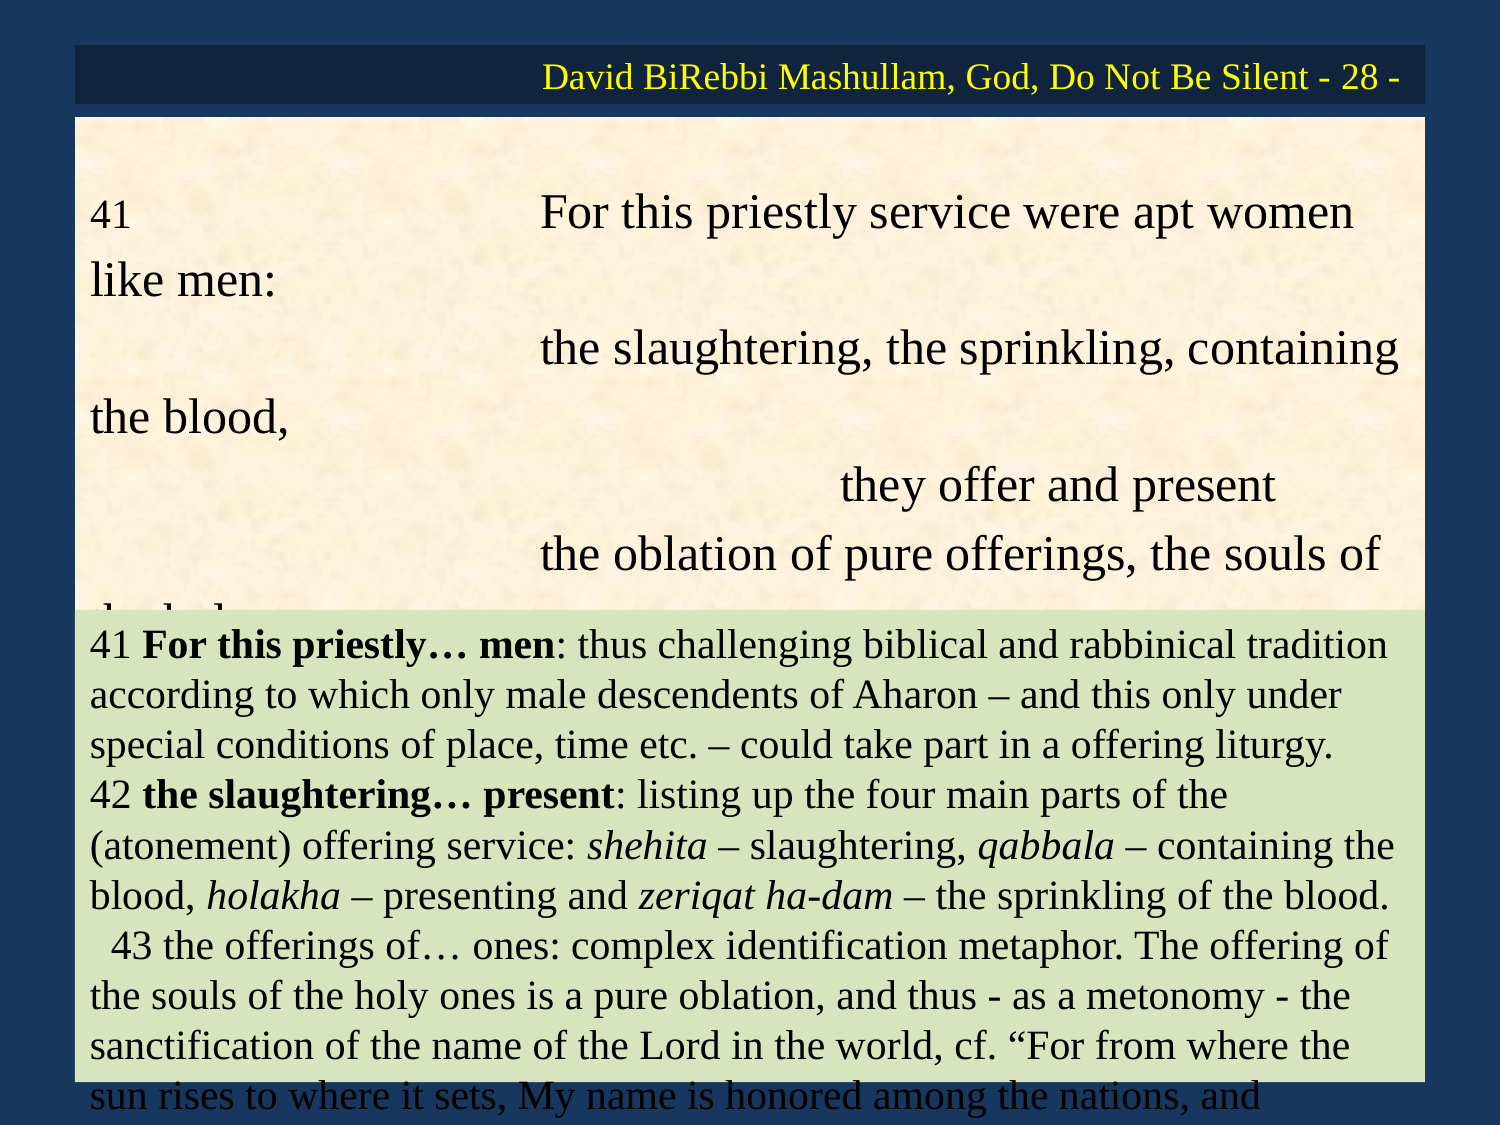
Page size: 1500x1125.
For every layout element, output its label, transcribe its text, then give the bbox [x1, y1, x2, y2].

title David BiRebbi Mashullam, God, Do Not Be Silent - 28 - [75, 45, 1425, 105]
text_box 41 For this priestly… men: thus challenging biblical and rabbinical tradition according to which only male descendents of Aharon – and this only under special conditions of place, time etc. – could take part in a offering liturgy. 42 the slaughtering… present: listing up the four main parts of the (atonement) offering service: shehita – slaughtering, qabbala – containing the blood, holakha – presenting and zeriqat ha-dam – the sprinkling of the blood. 43 the offerings of… ones: complex identification metaphor. The offering of the souls of the holy ones is a pure oblation, and thus - as a metonomy - the sanctification of the name of the Lord in the world, cf. “For from where the sun rises to where it sets, My name is honored among the nations, and everywhere [sc. in Mayence too] incense and pure oblation are offered to My name; for My name is honored among the nations – said the Lord of the Hosts” (Mal. 1. 11). 44 the raising of the chest and of the leg: these are the due to the serving priests, cf. Ex. 29. 27). and of the jaws of the heads: also the share of the offering for the priests, cf. “This then shall be the priests’ due from the people. Everyone who offers a sacrifice, wether an ox or a sheep, must give the shoulder, the cheeks and the stomach to the priest” (Deut. 17. 20). And the list of body parts for the day to day sustenance of the priests, may merge in the imagination of the reader, especially after the metaphors of identification from line 27 up to this line with the limbs of the slawn children. [74, 609, 1425, 1083]
list 41 For this priestly service were apt women like men: the slaughtering, the sprinkling, containing the blood, they offer and present the oblation of pure offerings, the souls of the holy ones, the raising of the chest and of the leg and of the jaws of the heads. [75, 117, 1425, 609]
